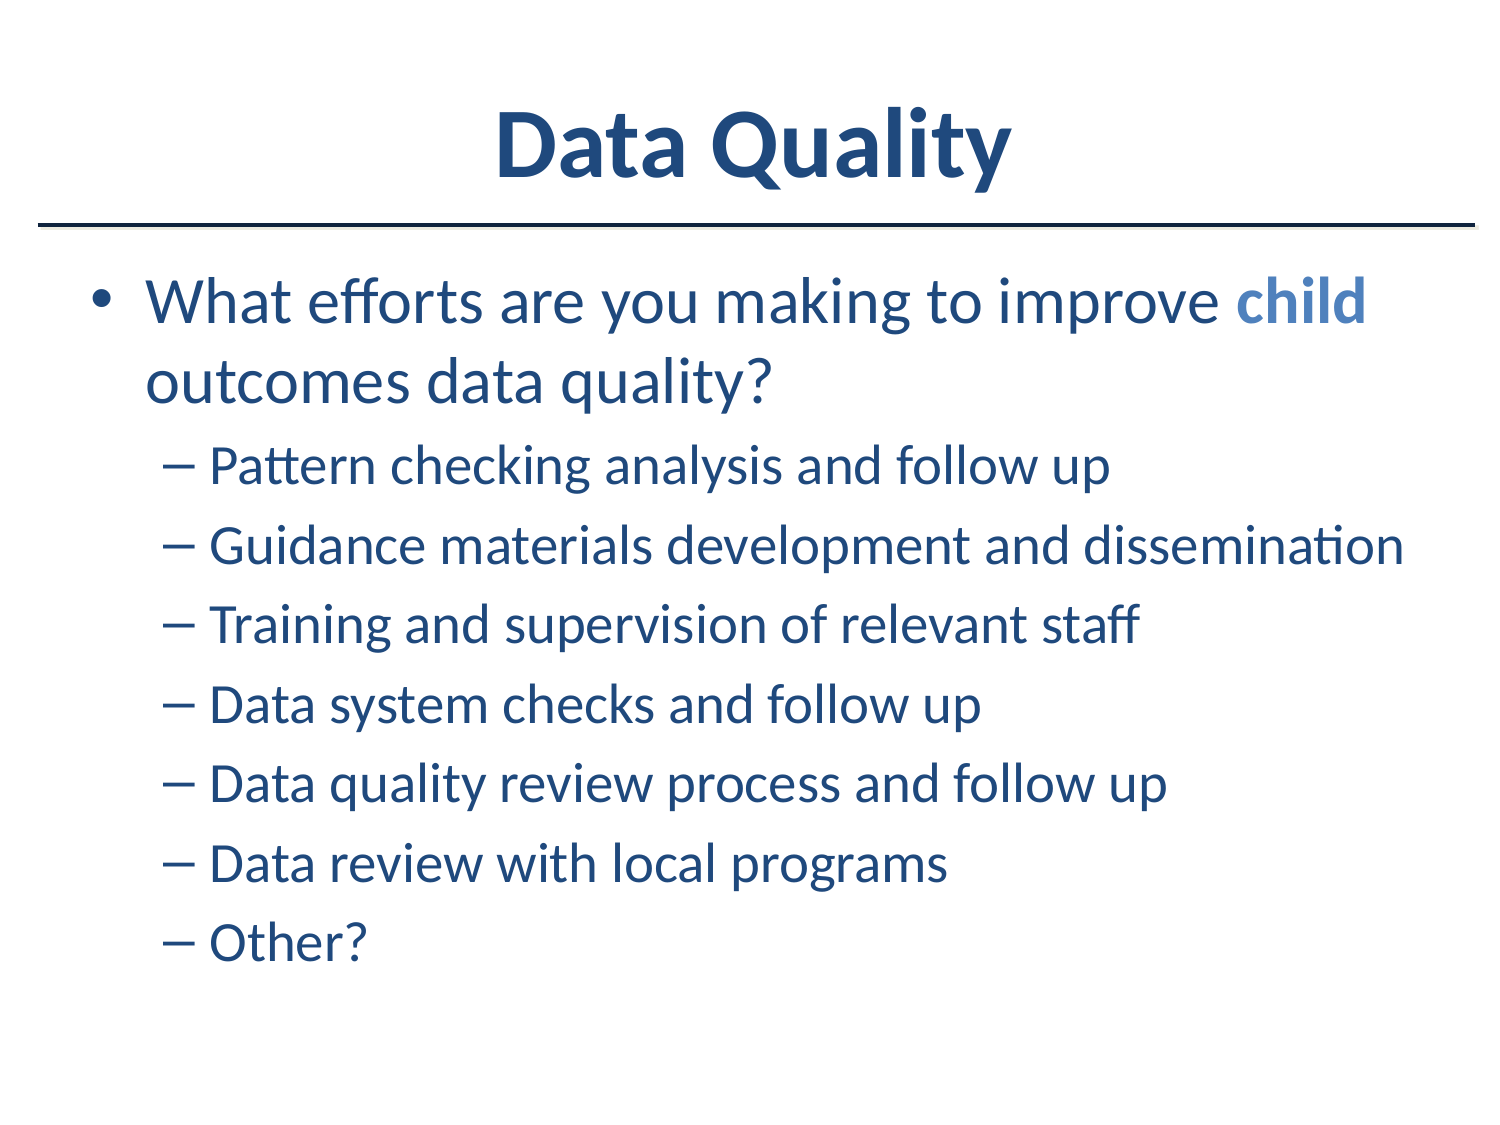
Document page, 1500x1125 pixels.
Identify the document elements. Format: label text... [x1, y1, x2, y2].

title Data Quality [79, 62, 1429, 213]
list What efforts are you making to improve child outcomes data quality? Pattern checking analysis and follow up Guidance materials development and dissemination Training and supervision of relevant staff Data system checks and follow up Data quality review process and follow up Data review with local programs Other? [75, 249, 1425, 1005]
